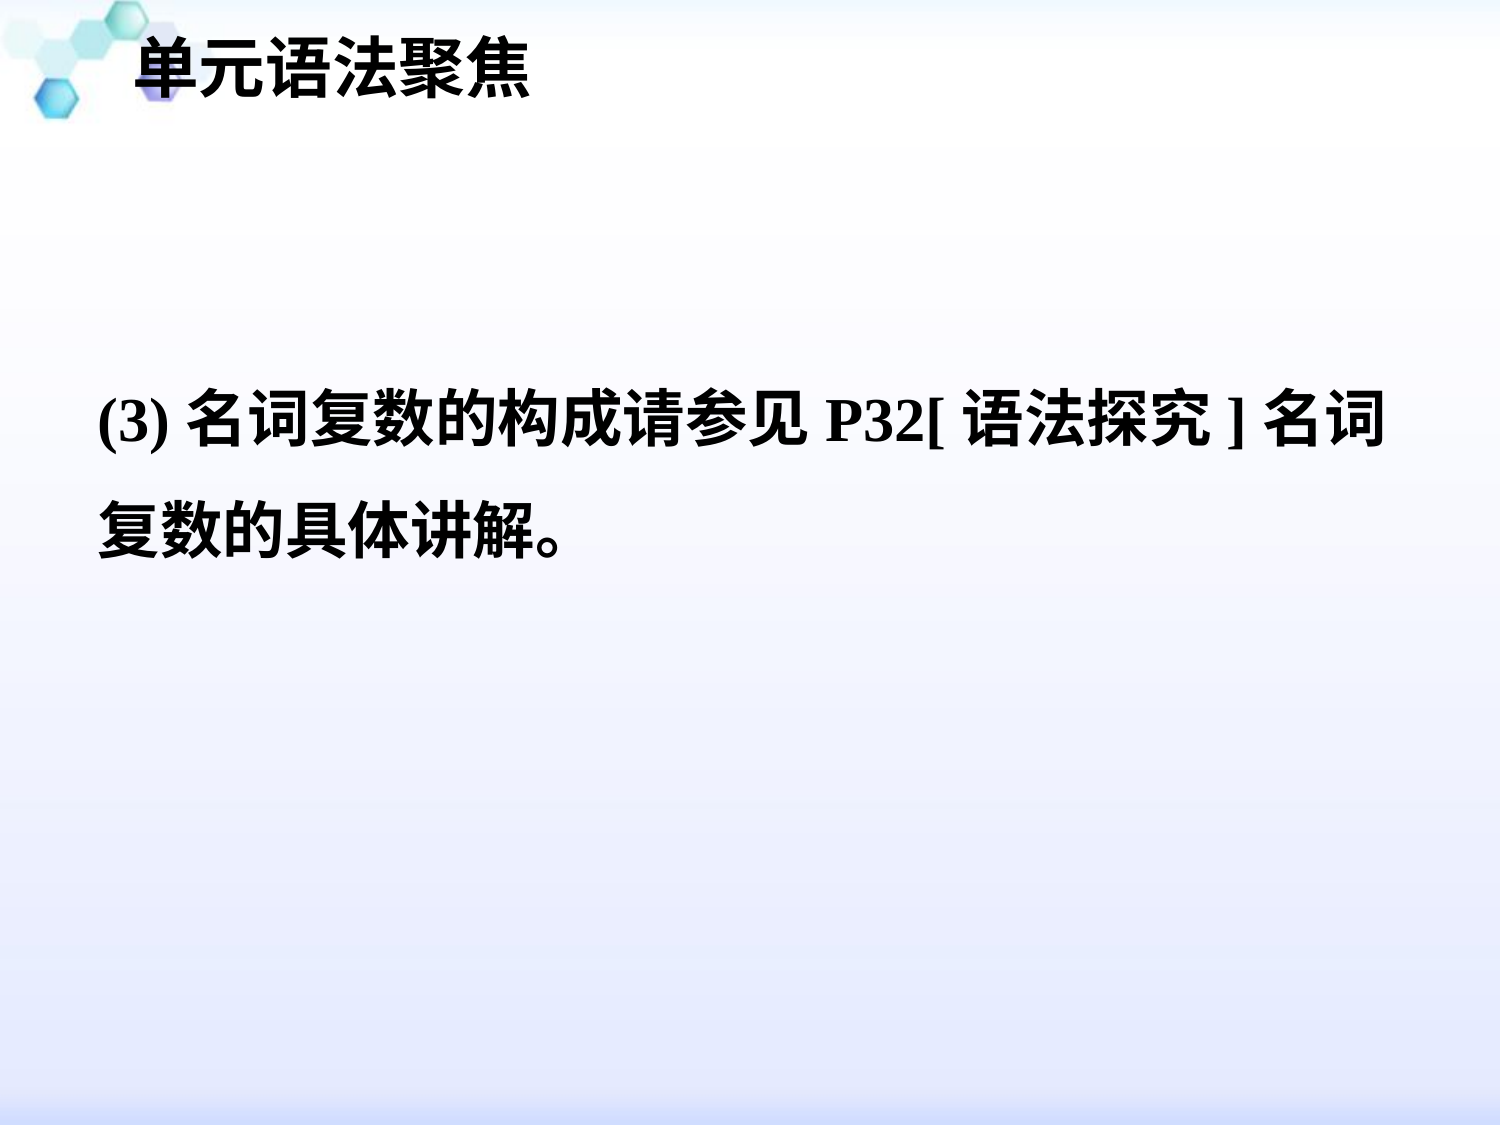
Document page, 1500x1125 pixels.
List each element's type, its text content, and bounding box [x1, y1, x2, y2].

text_box 单元语法聚焦 [117, 18, 548, 114]
text_box (3)名词复数的构成请参见P32[语法探究]名词复数的具体讲解。 [82, 334, 1424, 574]
picture [0, 0, 1500, 1125]
